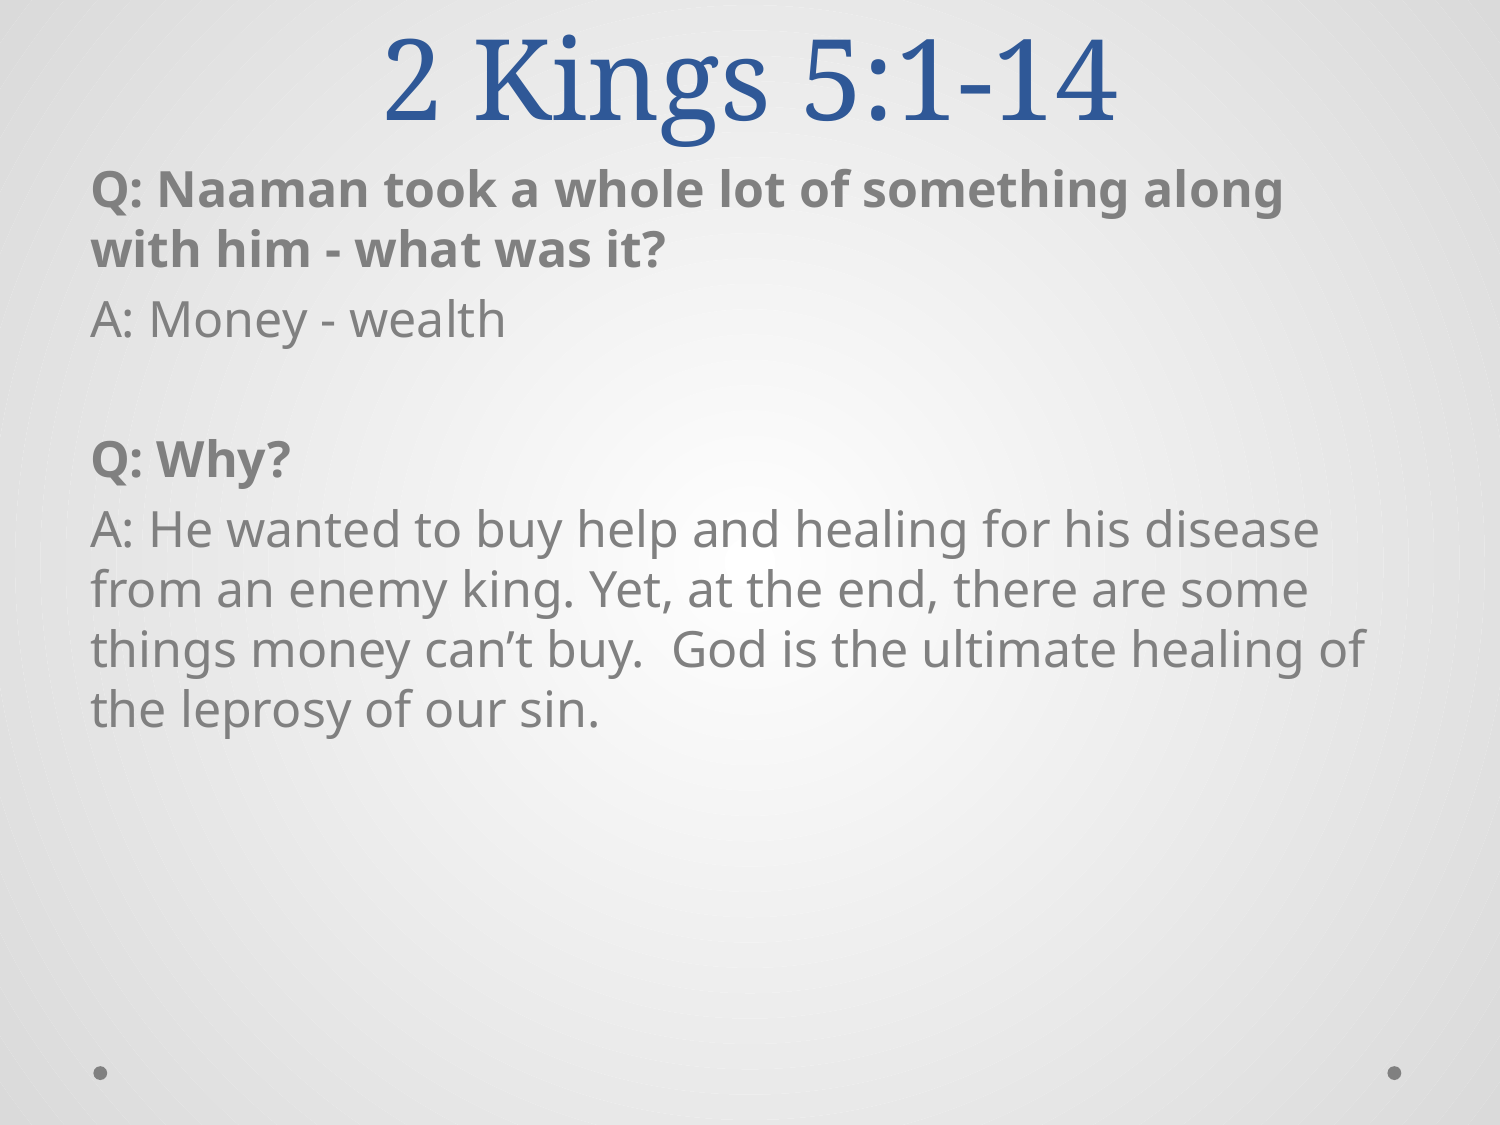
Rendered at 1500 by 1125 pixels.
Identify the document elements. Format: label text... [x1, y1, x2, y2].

list Q: Naaman took a whole lot of something along with him - what was it? A: Money - wealth Q: Why? A: He wanted to buy help and healing for his disease from an enemy king. Yet, at the end, there are some things money can’t buy. God is the ultimate healing of the leprosy of our sin. [75, 149, 1425, 1103]
title 2 Kings 5:1-14 [75, 0, 1425, 149]
